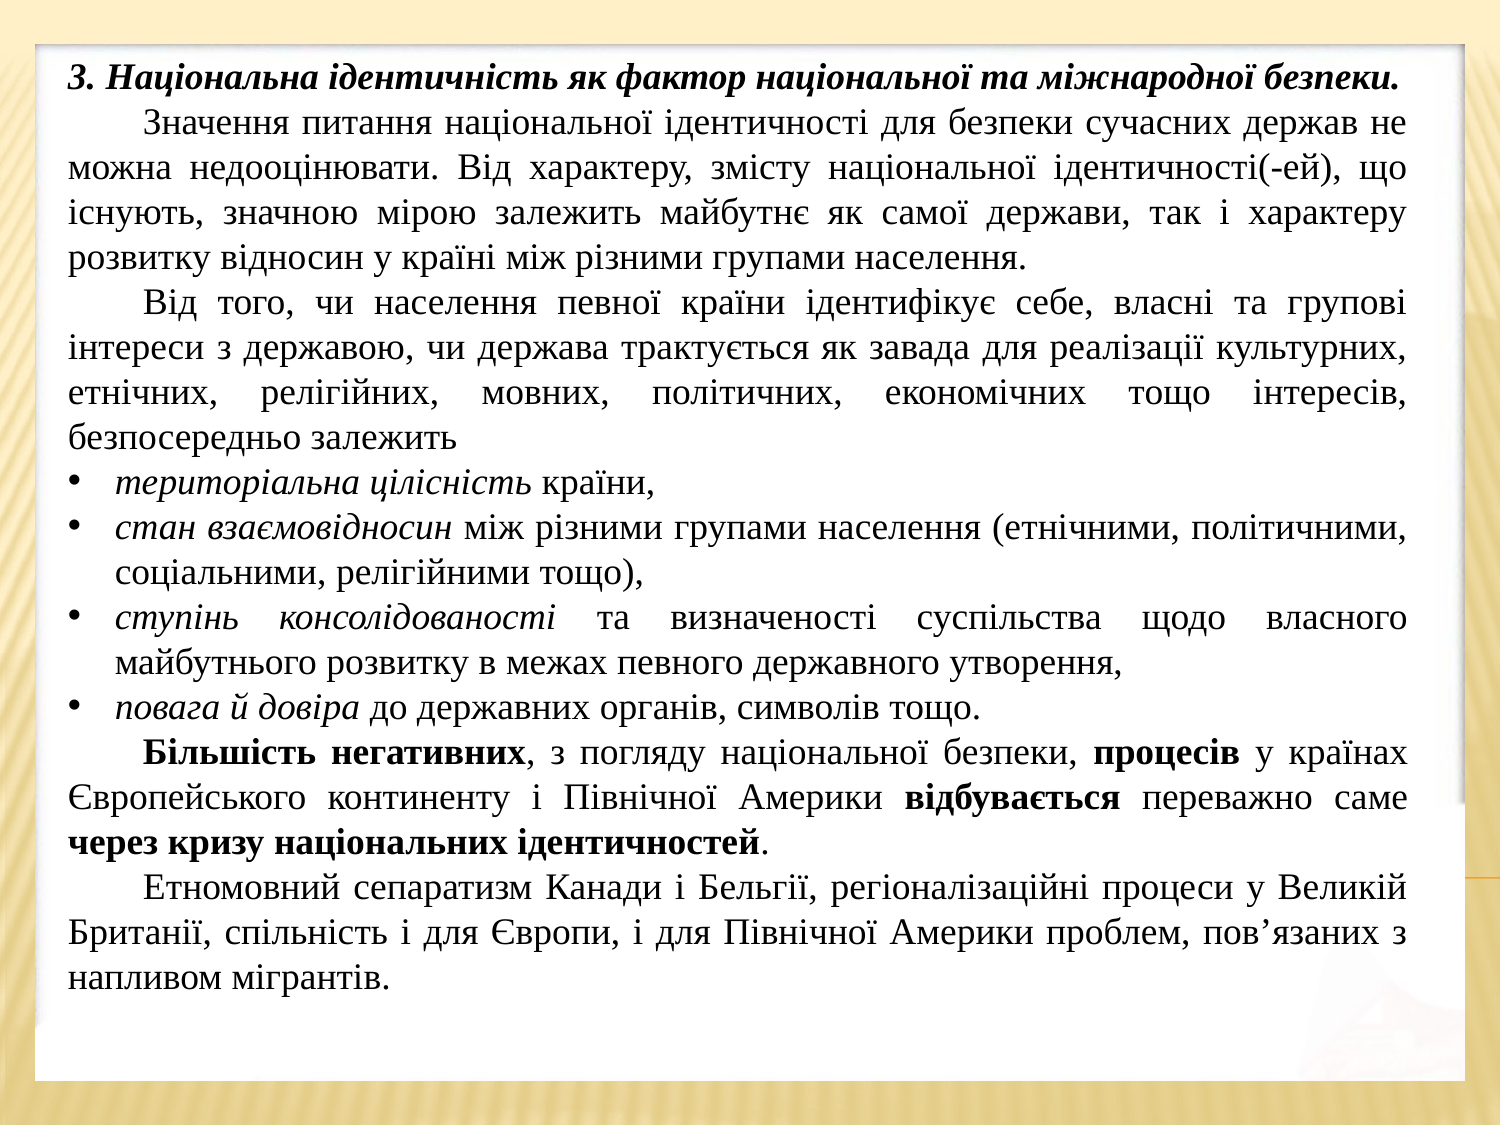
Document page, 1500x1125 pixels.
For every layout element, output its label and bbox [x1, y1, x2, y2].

picture [34, 44, 1466, 1081]
